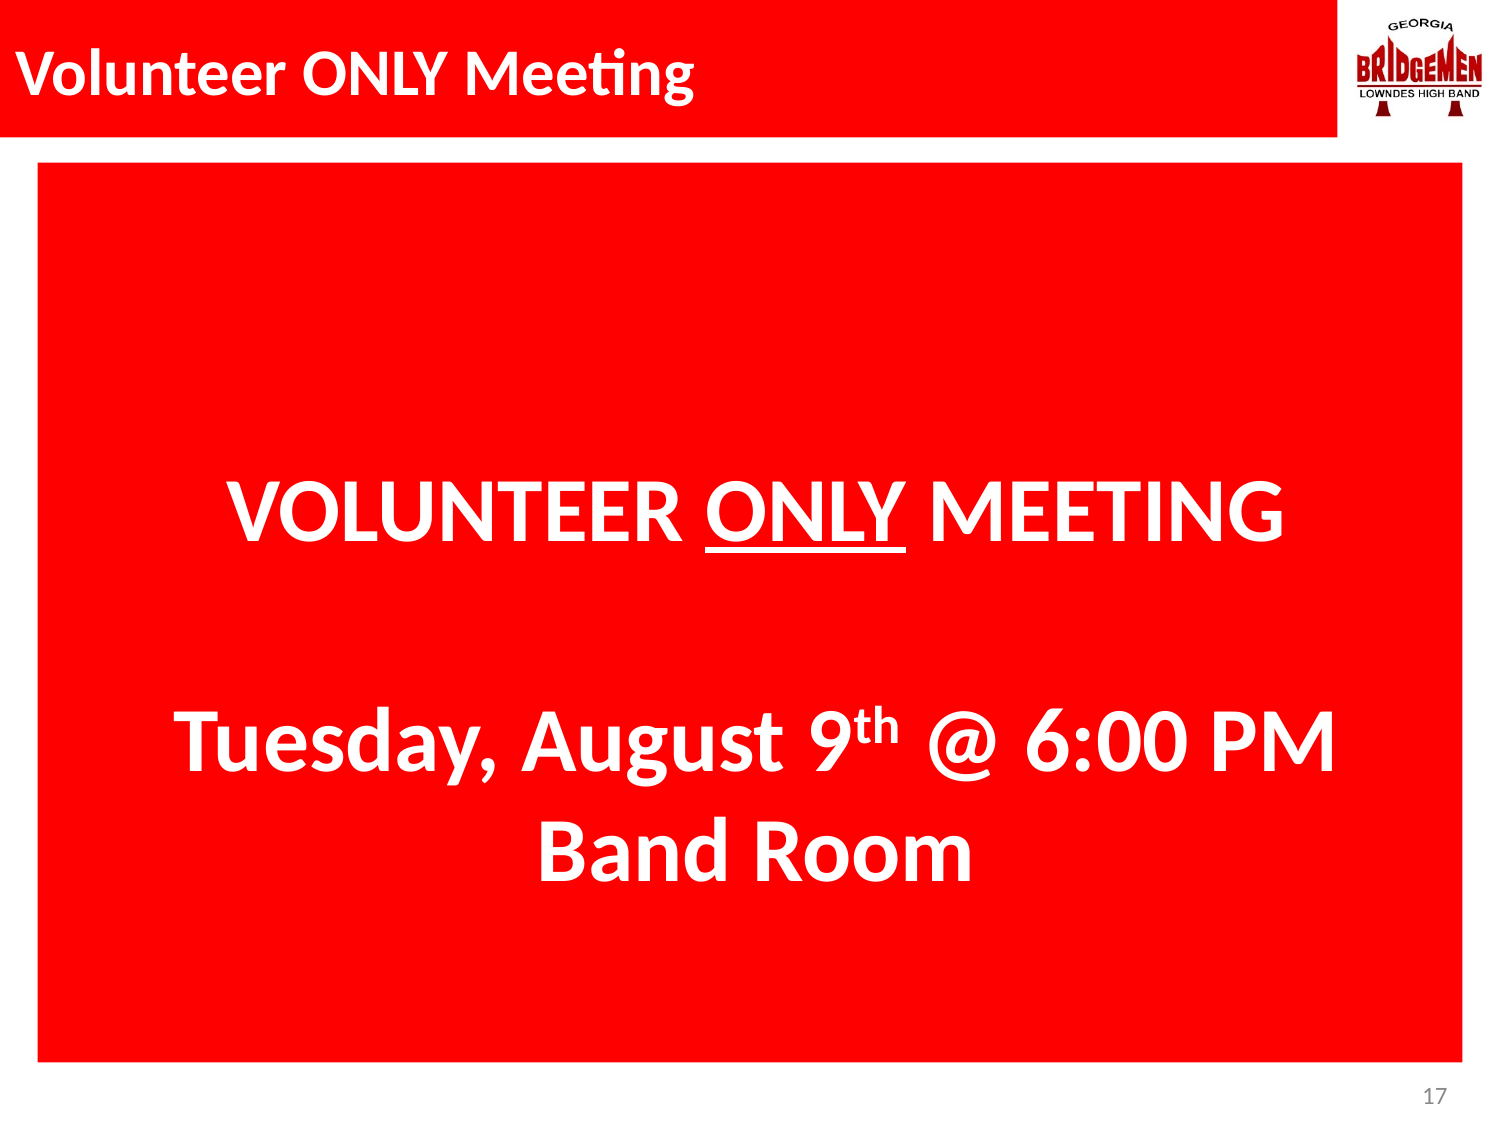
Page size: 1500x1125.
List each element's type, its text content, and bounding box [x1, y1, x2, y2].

title Volunteer ONLY Meeting [0, 0, 1338, 138]
picture [1349, 0, 1488, 138]
list VOLUNTEER ONLY MEETING Tuesday, August 9th @ 6:00 PM Band Room [37, 162, 1463, 1063]
slide_number 17 [1112, 1065, 1463, 1125]
